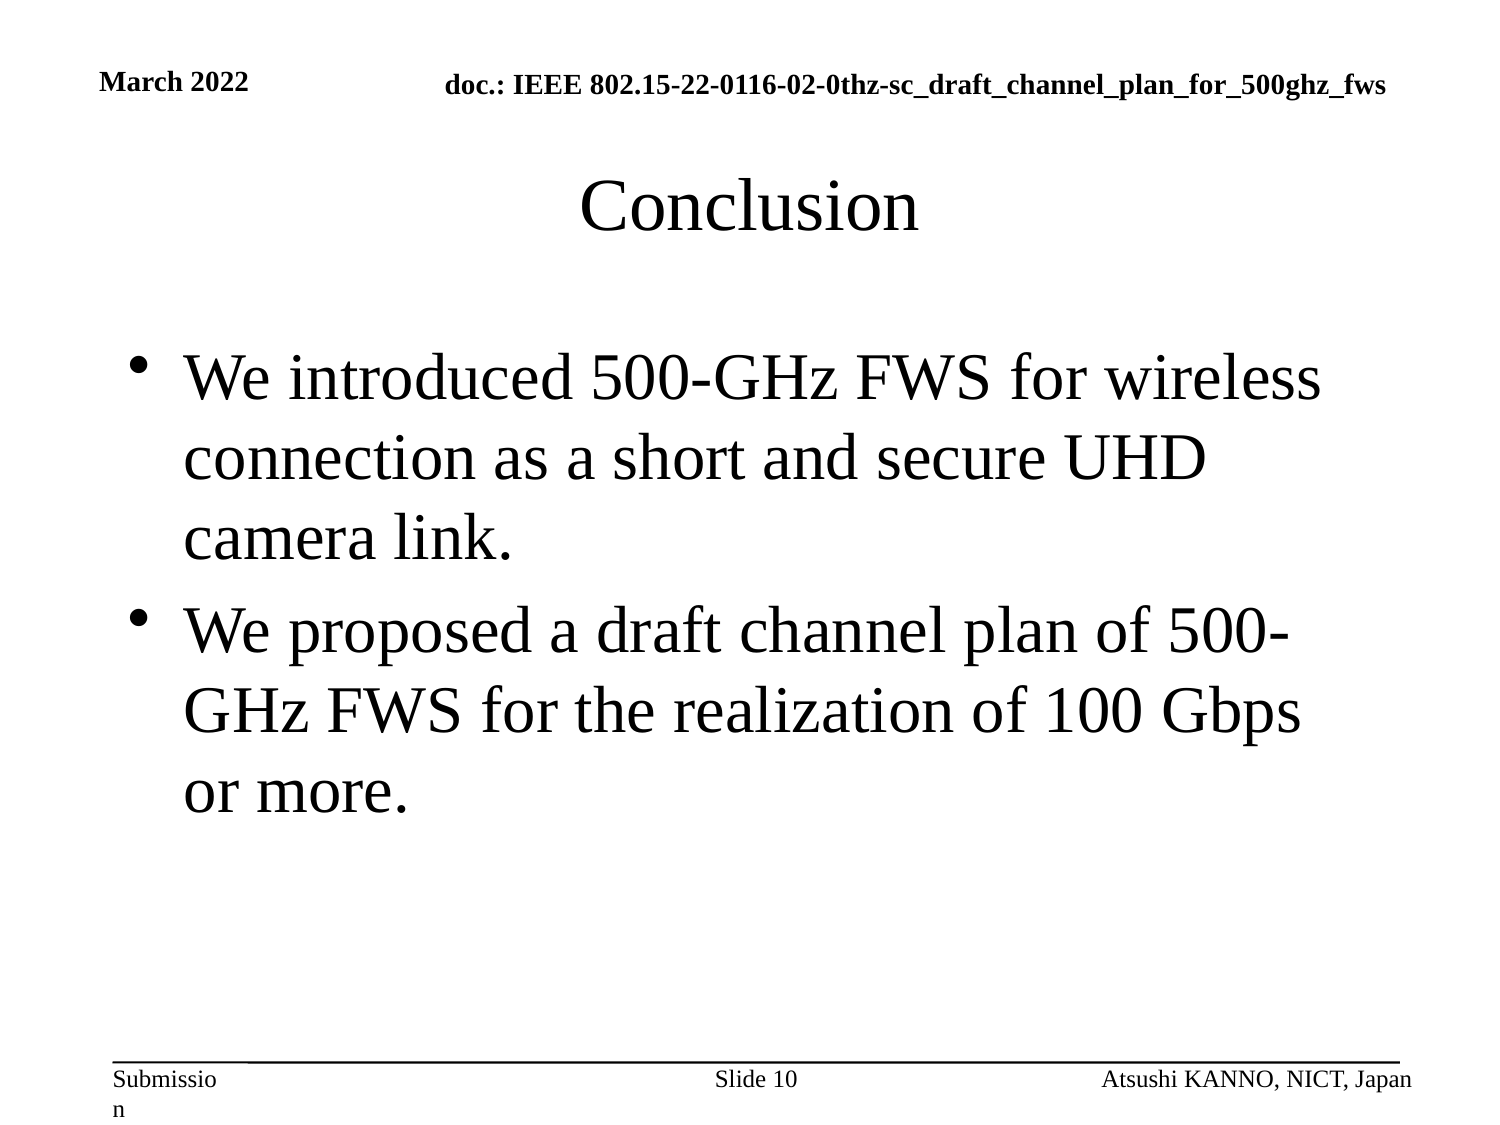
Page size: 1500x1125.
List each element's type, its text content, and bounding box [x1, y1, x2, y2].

title Conclusion [112, 112, 1388, 288]
slide_number Slide 10 [712, 1061, 800, 1093]
footer Atsushi KANNO, NICT, Japan [899, 1061, 1413, 1093]
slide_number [98, 61, 362, 98]
list We introduced 500-GHz FWS for wireless connection as a short and secure UHD camera link. We proposed a draft channel plan of 500-GHz FWS for the realization of 100 Gbps or more. [112, 324, 1388, 1001]
